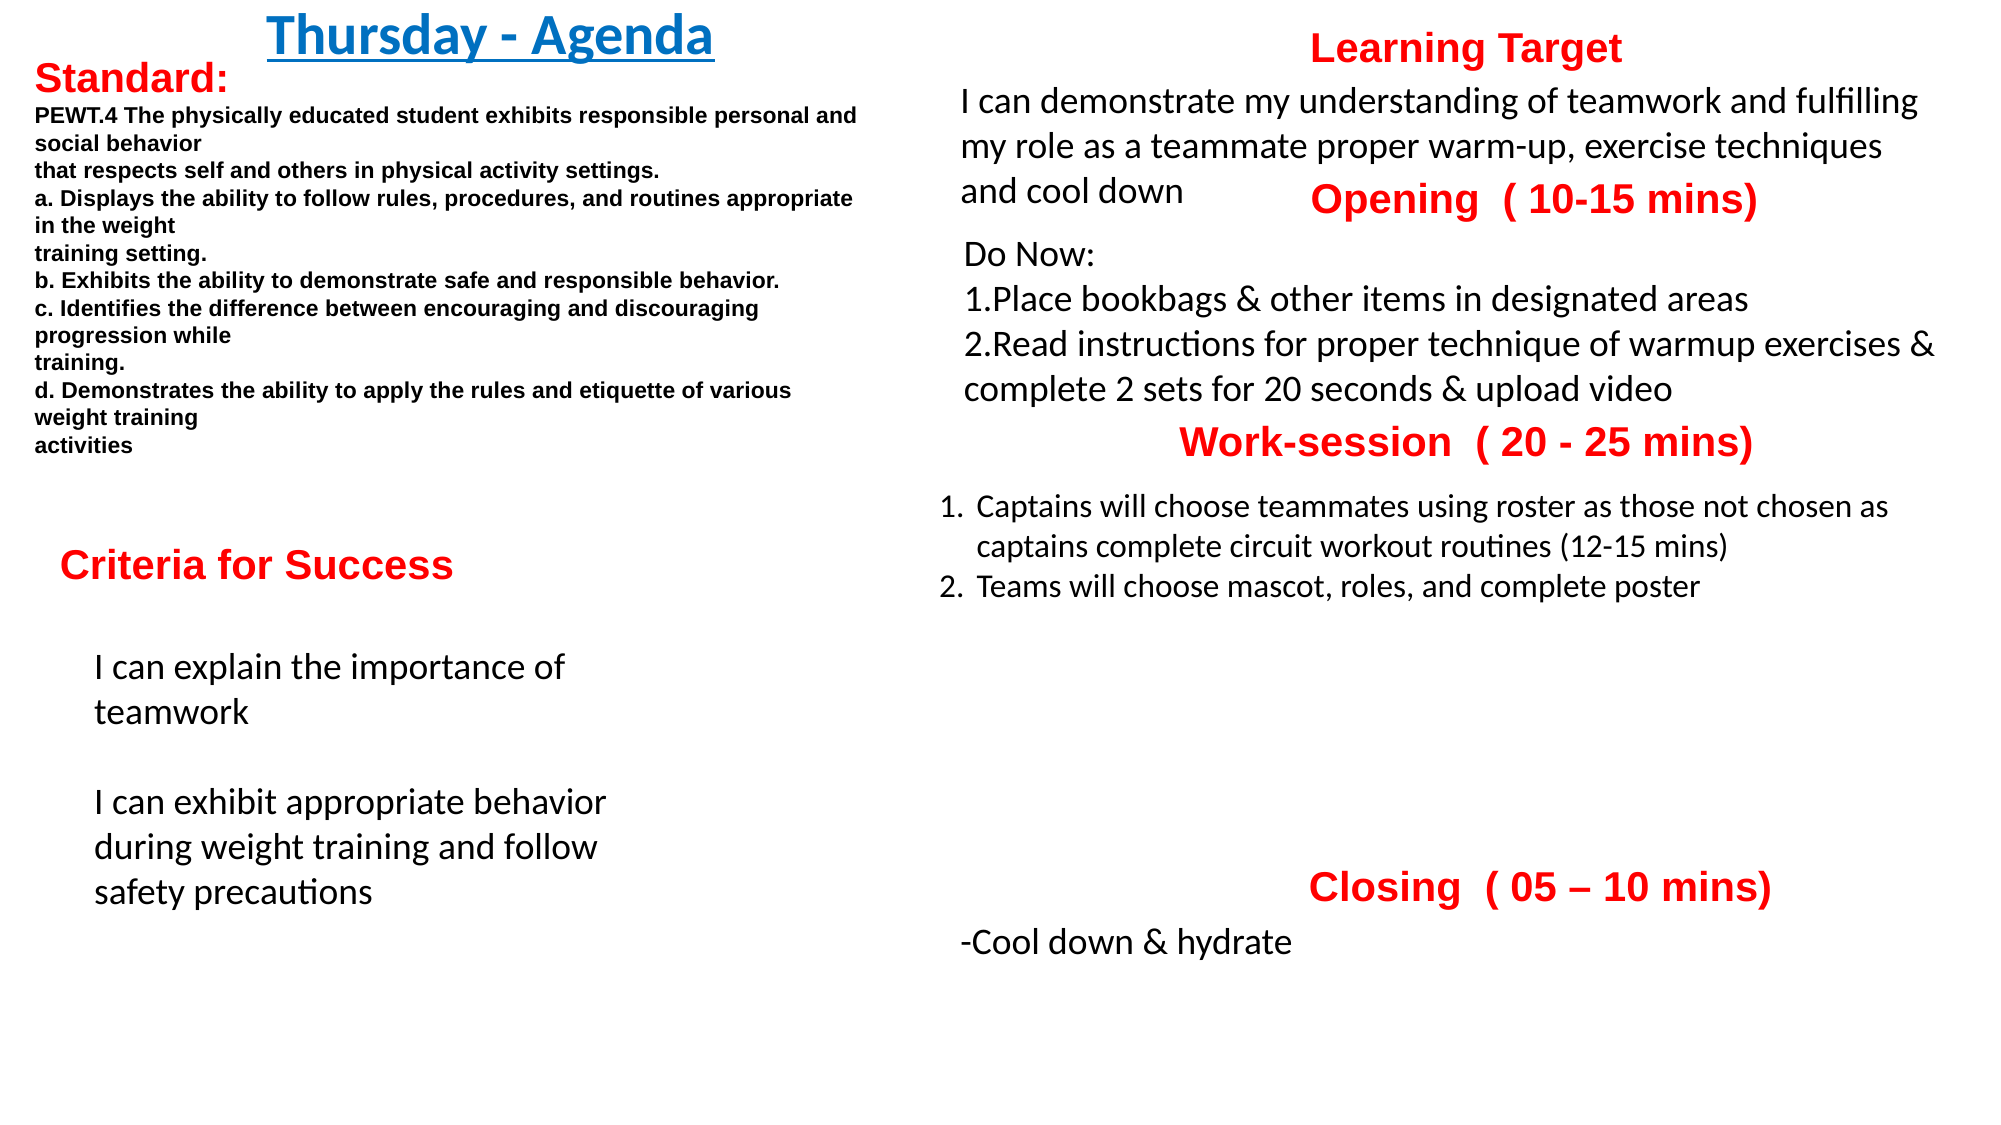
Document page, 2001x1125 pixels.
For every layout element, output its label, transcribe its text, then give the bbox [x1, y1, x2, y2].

text_box [19, 474, 528, 668]
text_box Closing ( 05 – 10 mins) [1294, 852, 1795, 910]
text_box Work-session ( 20 - 25 mins) [1164, 417, 1769, 472]
text_box Captains will choose teammates using roster as those not chosen as captains complete circuit workout routines (12-15 mins) Teams will choose mascot, roles, and complete poster [924, 476, 1921, 651]
text_box Learning Target [1295, 13, 1638, 68]
text_box Do Now: 1.Place bookbags & other items in designated areas 2.Read instructions for proper technique of warmup exercises & complete 2 sets for 20 seconds & upload video [949, 221, 2000, 417]
text_box I can demonstrate my understanding of teamwork and fulfilling my role as a teammate proper warm-up, exercise techniques and cool down [945, 68, 1946, 218]
text_box Standard: PEWT.4 The physically educated student exhibits responsible personal and social behavior that respects self and others in physical activity settings. a. Displays the ability to follow rules, procedures, and routines appropriate in the weight training setting. b. Exhibits the ability to demonstrate safe and responsible behavior. c. Identifies the difference between encouraging and discouraging progression while training. d. Demonstrates the ability to apply the rules and etiquette of various weight training activities [19, 0, 882, 516]
text_box I can explain the importance of teamwork I can exhibit appropriate behavior during weight training and follow safety precautions [79, 634, 639, 964]
text_box Thursday - Agenda [251, 0, 804, 74]
text_box -Cool down & hydrate [945, 910, 1946, 970]
